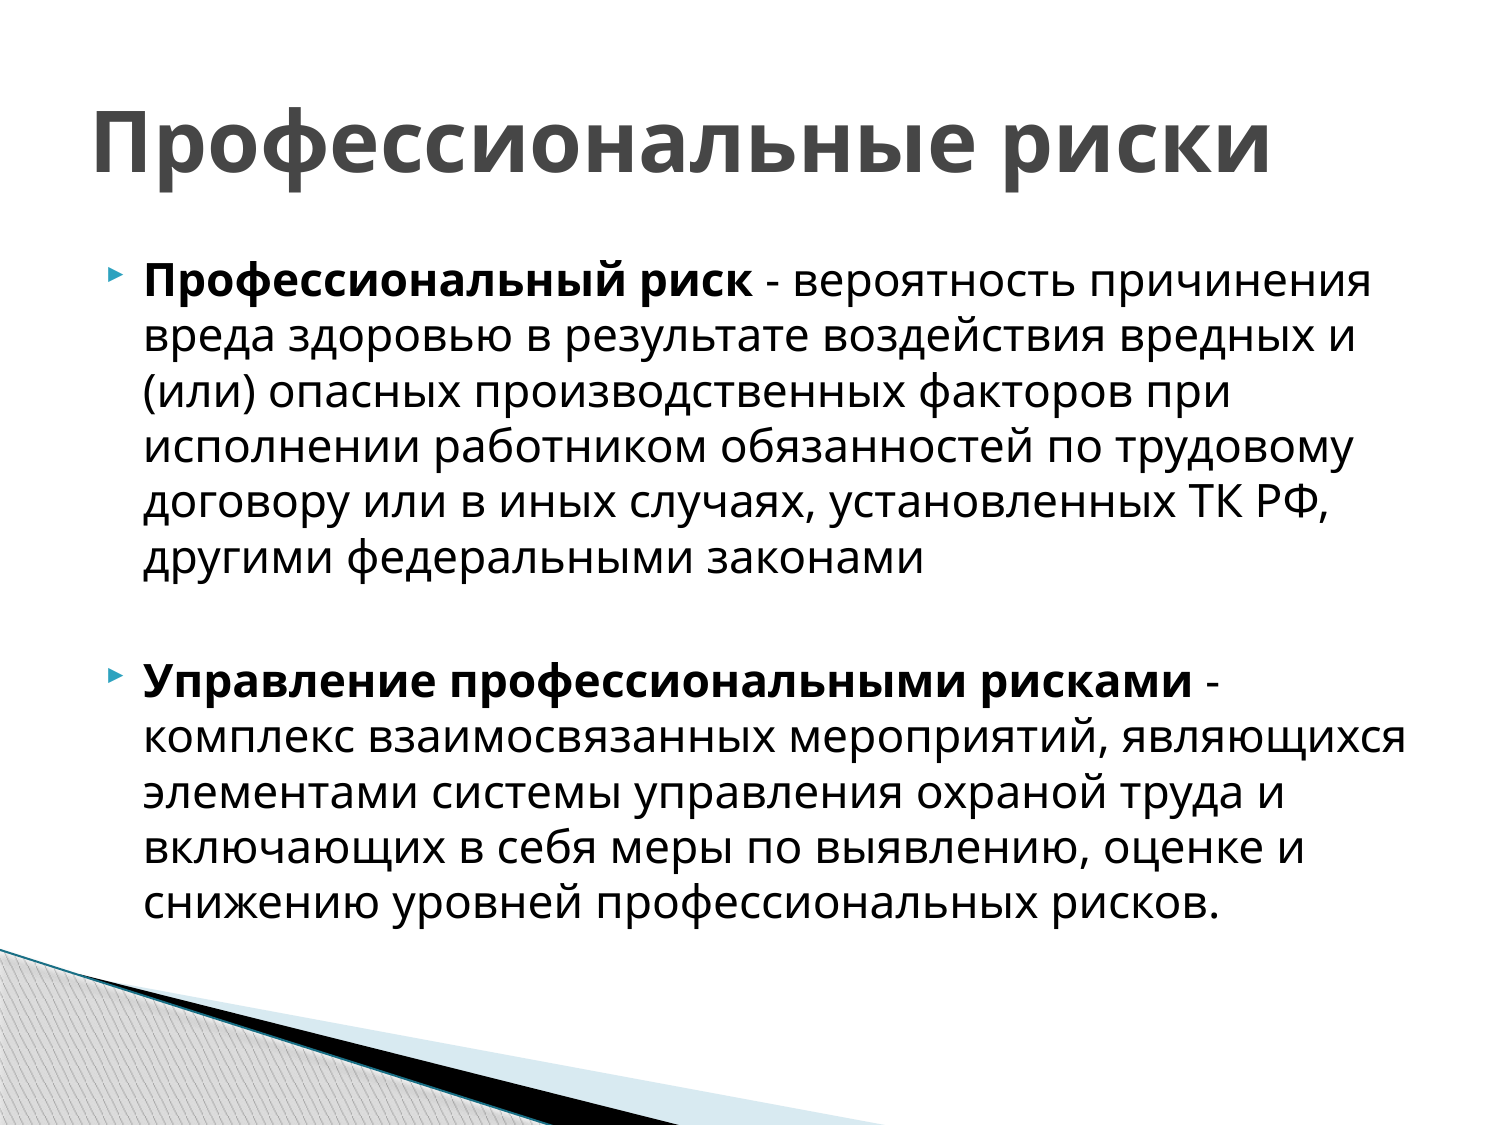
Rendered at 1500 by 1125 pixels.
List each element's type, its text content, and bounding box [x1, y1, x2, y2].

list Профессиональный риск - вероятность причинения вреда здоровью в результате воздействия вредных и (или) опасных производственных факторов при исполнении работником обязанностей по трудовому договору или в иных случаях, установленных ТК РФ, другими федеральными законами Управление профессиональными рисками - комплекс взаимосвязанных мероприятий, являющихся элементами системы управления охраной труда и включающих в себя меры по выявлению, оценке и снижению уровней профессиональных рисков. [75, 243, 1425, 986]
title Профессиональные риски [75, 45, 1425, 233]
